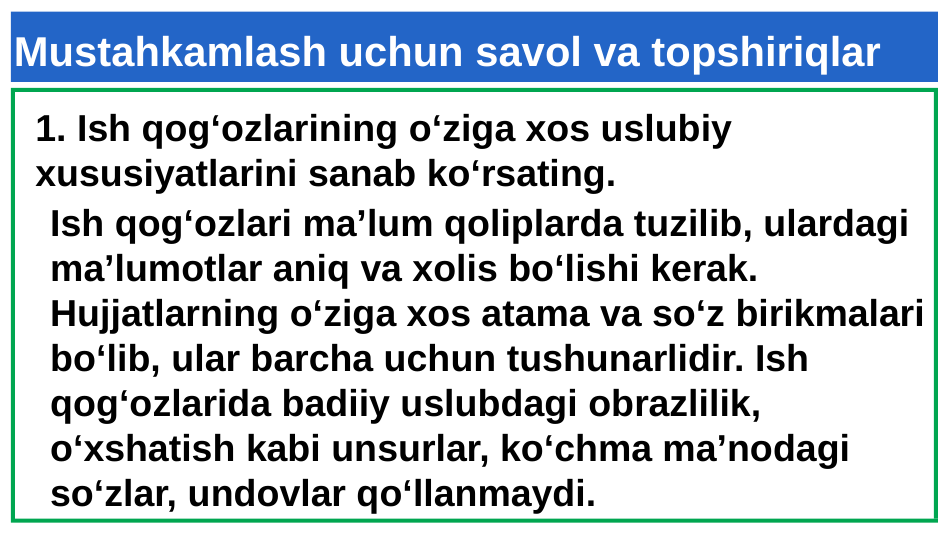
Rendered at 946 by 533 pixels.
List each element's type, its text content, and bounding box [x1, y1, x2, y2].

text_box Ish qog‘ozlari ma’lum qoliplarda tuzilib, ulardagi ma’lumotlar aniq va xolis bo‘lishi kerak. Hujjatlarning o‘ziga xos atama va so‘z birikmalari bo‘lib, ular barcha uchun tushunarlidir. Ish qog‘ozlarida badiiy uslubdagi obrazlilik, o‘xshatish kabi unsurlar, ko‘chma ma’nodagi so‘zlar, undovlar qo‘llanmaydi. [35, 191, 946, 521]
title Mustahkamlash uchun savol va topshiriqlar [0, 16, 946, 78]
list 1. Ish qog‘ozlarining o‘ziga xos uslubiy xususiyatlarini sanab ko‘rsating. [35, 103, 839, 191]
